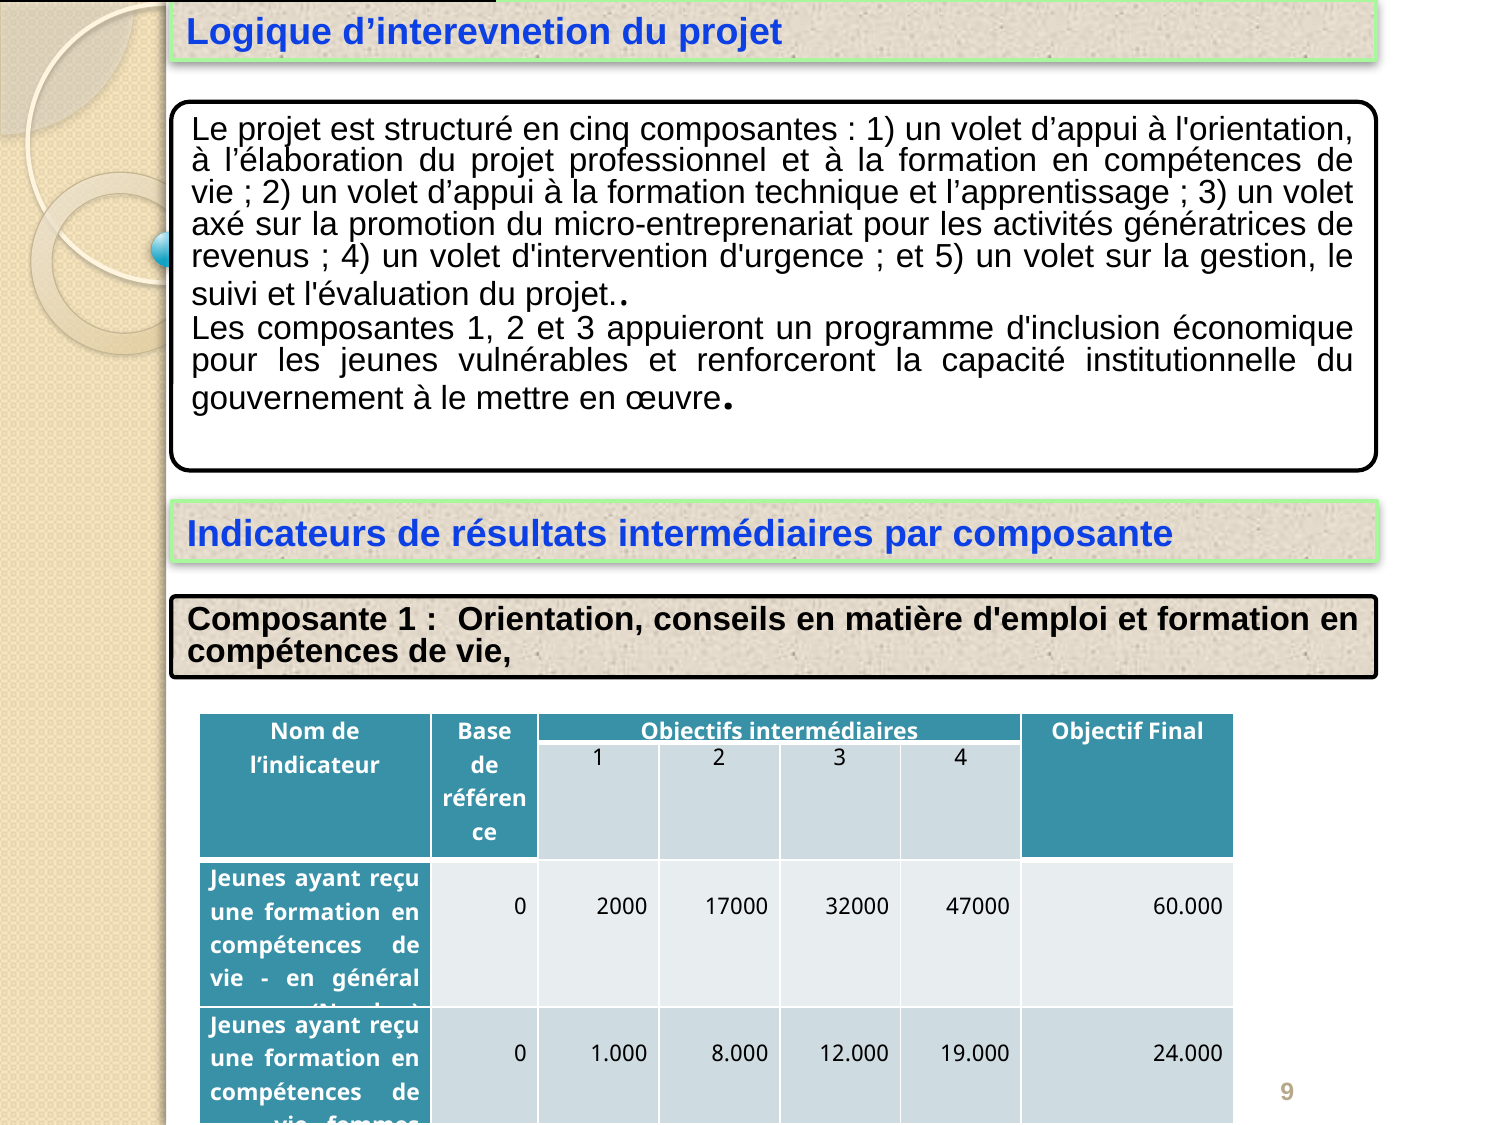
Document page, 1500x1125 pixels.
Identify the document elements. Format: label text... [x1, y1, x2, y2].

table_cell 2 [660, 745, 779, 859]
table_cell 3 [781, 745, 900, 859]
table_header Objectifs intermédiaires [539, 714, 1020, 740]
text_box Indicateurs de résultats intermédiaires par composante [170, 499, 1379, 563]
text_box 9 [1235, 1035, 1341, 1114]
table_cell Jeunes ayant reçu une formation en compétences de vie - en général (Nombre) [200, 863, 430, 1006]
text_box Logique d’interevnetion du projet [169, 0, 1378, 62]
table_cell 19.000 [901, 1008, 1020, 1123]
table_cell 8.000 [660, 1008, 779, 1123]
table_cell 17000 [660, 861, 779, 1006]
table_header Base de référence [432, 714, 537, 857]
table_cell 47000 [901, 861, 1020, 1006]
table_cell 32000 [781, 861, 900, 1006]
table_cell 4 [901, 745, 1020, 859]
table_cell 24.000 [1022, 1008, 1233, 1123]
text_box [734, 0, 766, 53]
table_cell 1.000 [539, 1008, 658, 1123]
table_cell 0 [432, 863, 537, 1006]
table_cell 1 [539, 745, 658, 859]
table_cell 0 [432, 1008, 537, 1123]
table_header Nom de l’indicateur [200, 714, 430, 857]
text_box Le projet est structuré en cinq composantes : 1) un volet d’appui à l'orientation, à l’élaboration du projet professionnel et à la formation en compétences de vie ; 2) un volet d’appui à la formation technique et l’apprentissage ; 3) un volet axé sur la promotion du micro-entreprenariat pour les activités génératrices de revenus ; 4) un volet d'intervention d'urgence ; et 5) un volet sur la gestion, le suivi et l'évaluation du projet.. Les composantes 1, 2 et 3 appuieront un programme d'inclusion économique pour les jeunes vulnérables et renforceront la capacité institutionnelle du gouvernement à le mettre en œuvre. [169, 99, 1379, 473]
text_box Composante 1 : Orientation, conseils en matière d'emploi et formation en compétences de vie, [169, 594, 1379, 680]
table_cell Jeunes ayant reçu une formation en compétences de vie - femmes [200, 1008, 430, 1123]
table_header Objectif Final [1022, 714, 1233, 857]
table_cell 60.000 [1022, 863, 1233, 1006]
table_cell 2000 [539, 861, 658, 1006]
table_cell 12.000 [781, 1008, 900, 1123]
